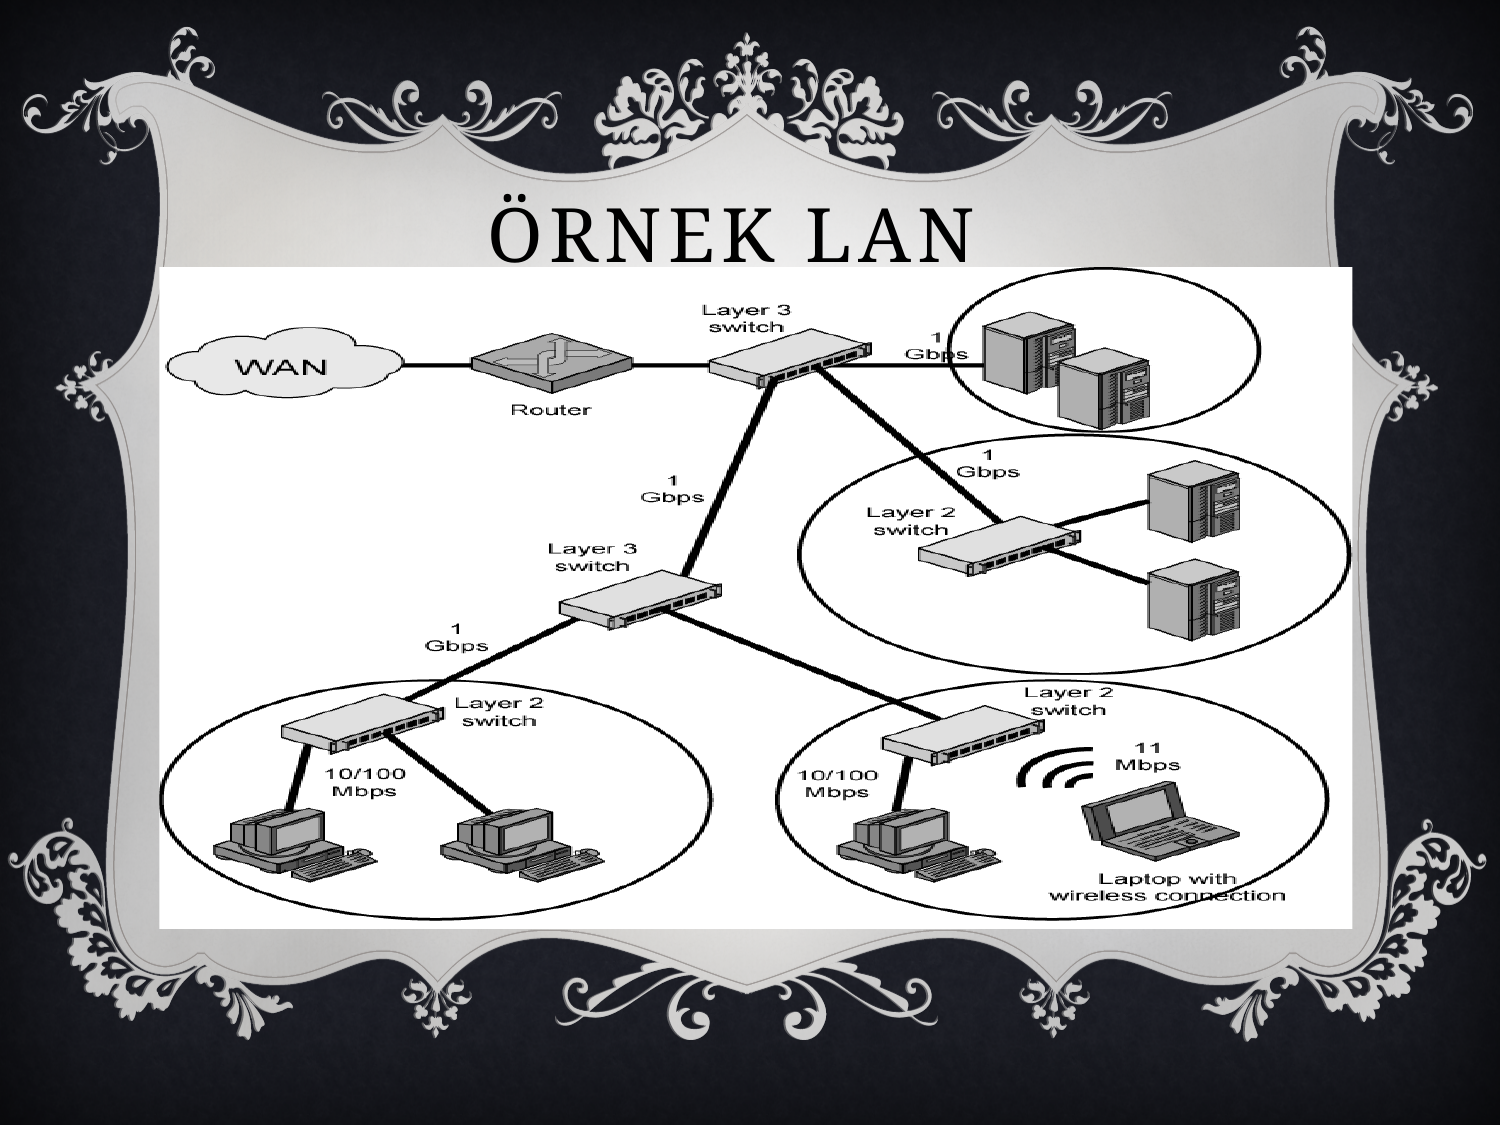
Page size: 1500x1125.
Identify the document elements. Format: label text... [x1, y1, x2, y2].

picture [0, 0, 1500, 265]
title Örnek lan [206, 172, 1257, 266]
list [159, 266, 1353, 929]
picture [0, 419, 1500, 1125]
